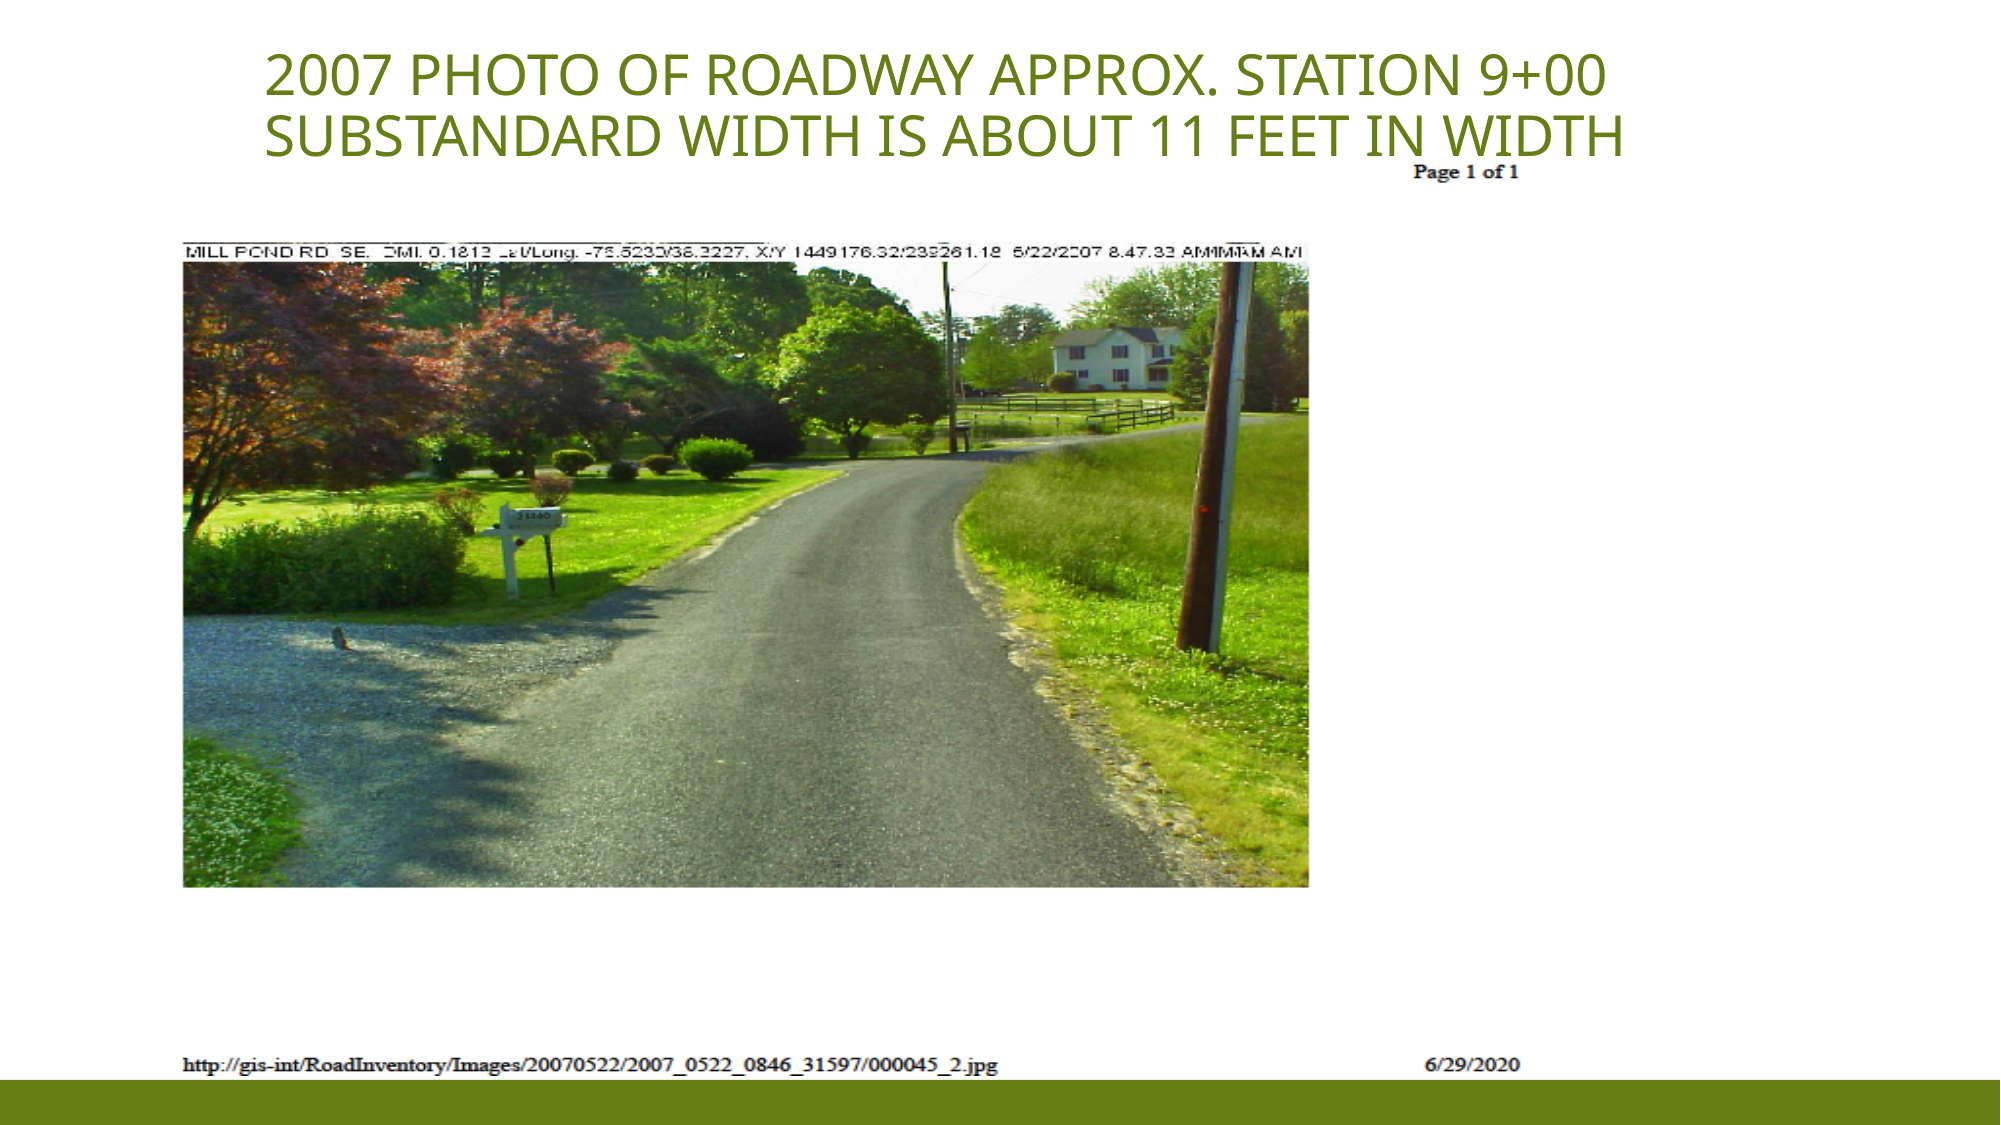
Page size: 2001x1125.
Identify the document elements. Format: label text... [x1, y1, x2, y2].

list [78, 162, 1626, 1076]
title 2007 photo of roadway approx. station 9+00 Substandard width is about 11 feet in width [249, 37, 1750, 177]
